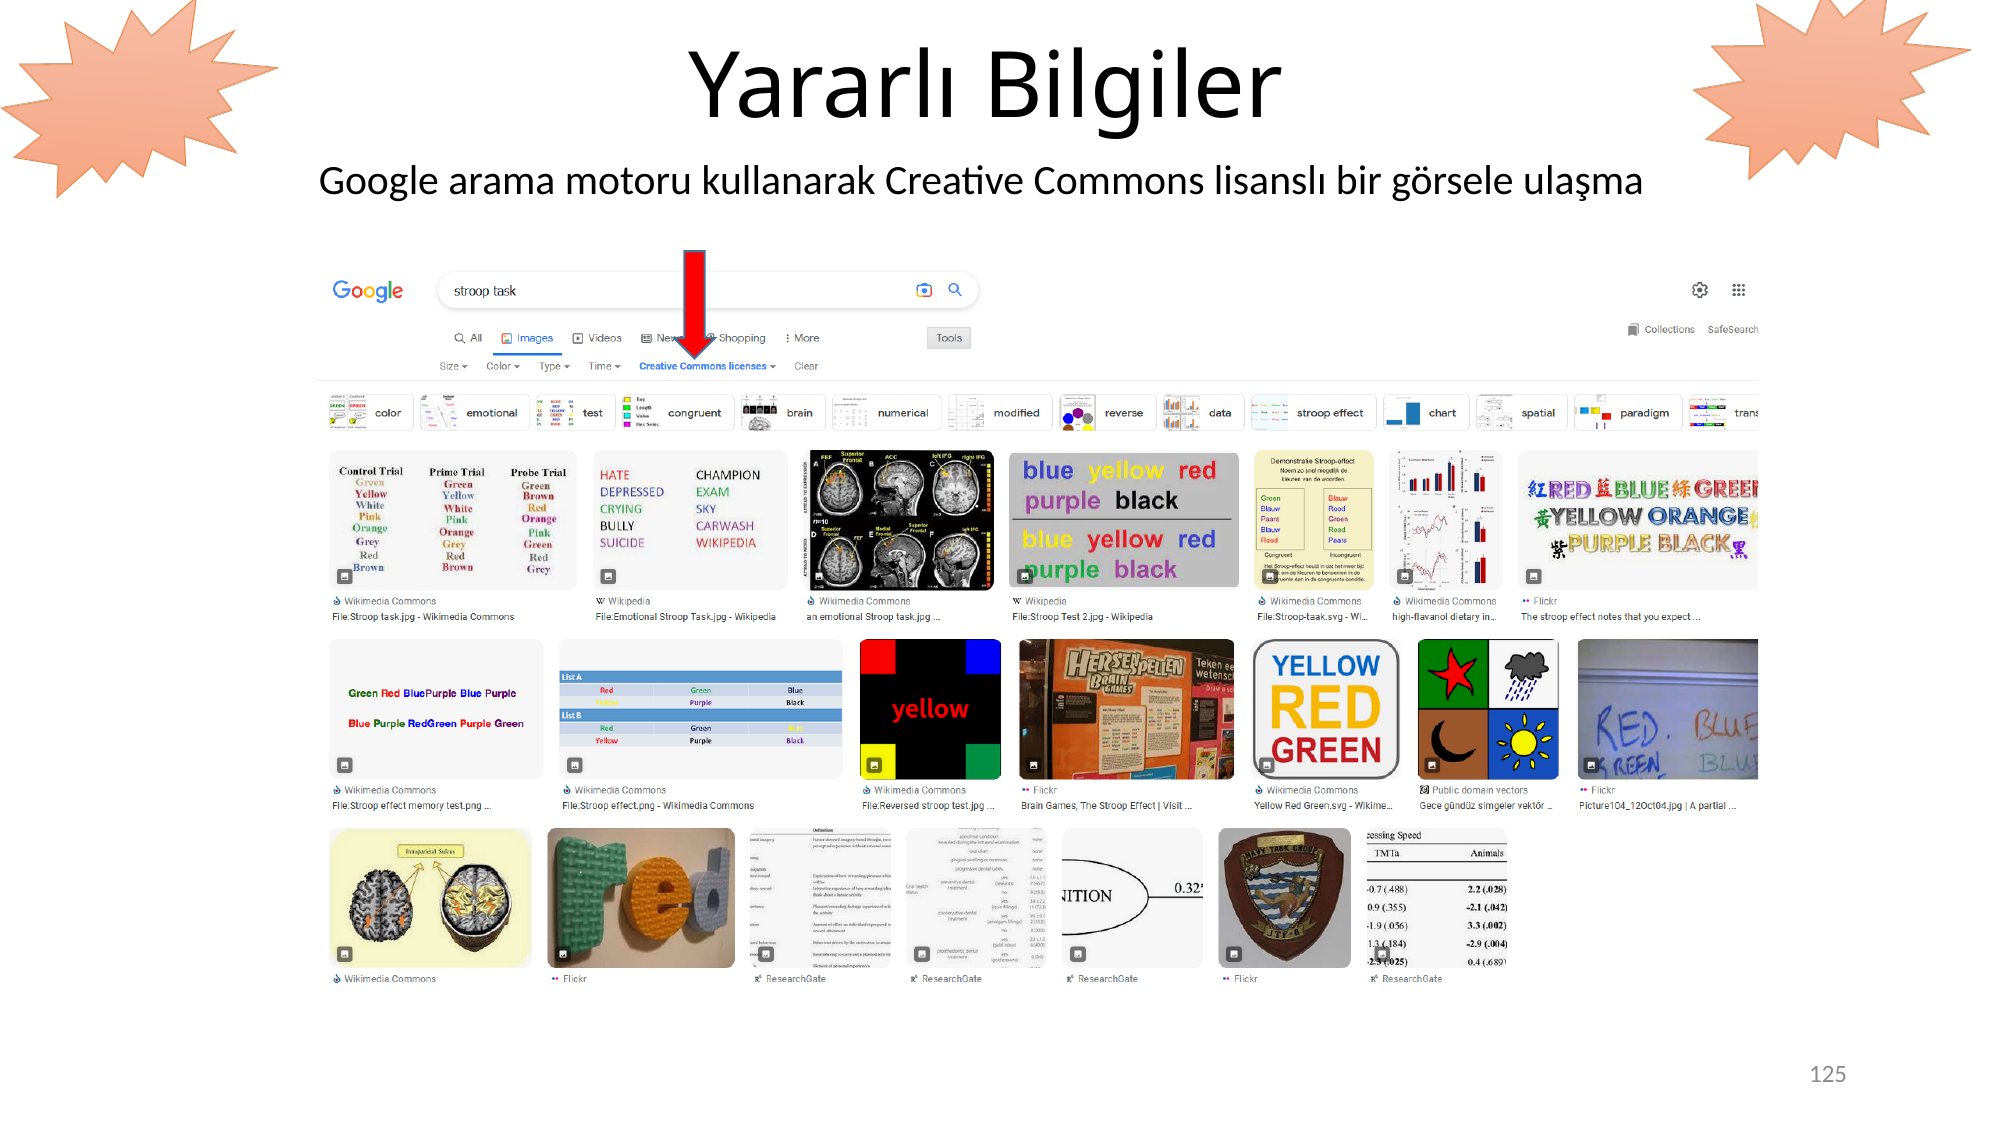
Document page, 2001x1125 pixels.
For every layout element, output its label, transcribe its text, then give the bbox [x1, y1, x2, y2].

picture [1692, 0, 1973, 181]
picture [0, 0, 280, 199]
list Google arama motoru kullanarak Creative Commons lisanslı bir görsele ulaşma [107, 151, 1866, 305]
text_box [683, 250, 706, 256]
title Yararlı Bilgiler [280, 24, 1692, 151]
picture [314, 256, 1759, 987]
slide_number 125 [1412, 1042, 1863, 1103]
